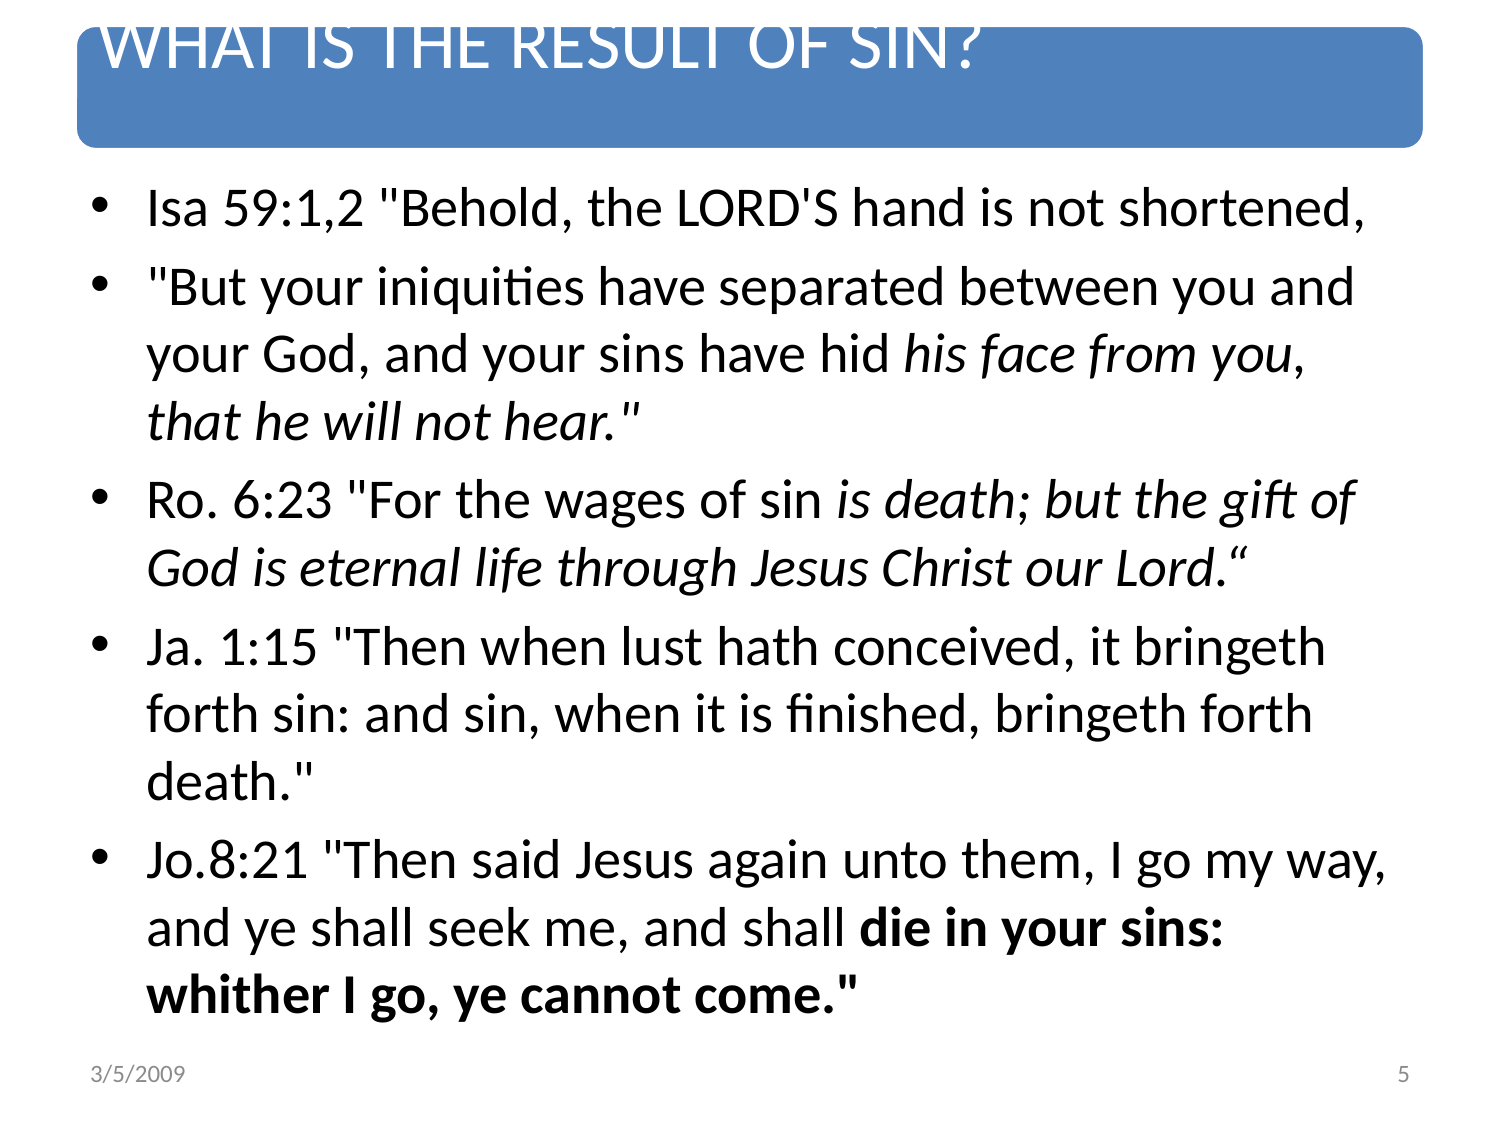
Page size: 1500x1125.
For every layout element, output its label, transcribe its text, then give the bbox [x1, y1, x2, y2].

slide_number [75, 1042, 425, 1103]
slide_number 5 [1074, 1042, 1425, 1103]
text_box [74, 24, 1426, 151]
list Isa 59:1,2 "Behold, the LORD'S hand is not shortened, "But your iniquities have separated between you and your God, and your sins have hid his face from you, that he will not hear." Ro. 6:23 "For the wages of sin is death; but the gift of God is eternal life through Jesus Christ our Lord.“ Ja. 1:15 "Then when lust hath conceived, it bringeth forth sin: and sin, when it is finished, bringeth forth death." Jo.8:21 "Then said Jesus again unto them, I go my way, and ye shall seek me, and shall die in your sins: whither I go, ye cannot come." [75, 162, 1425, 1075]
